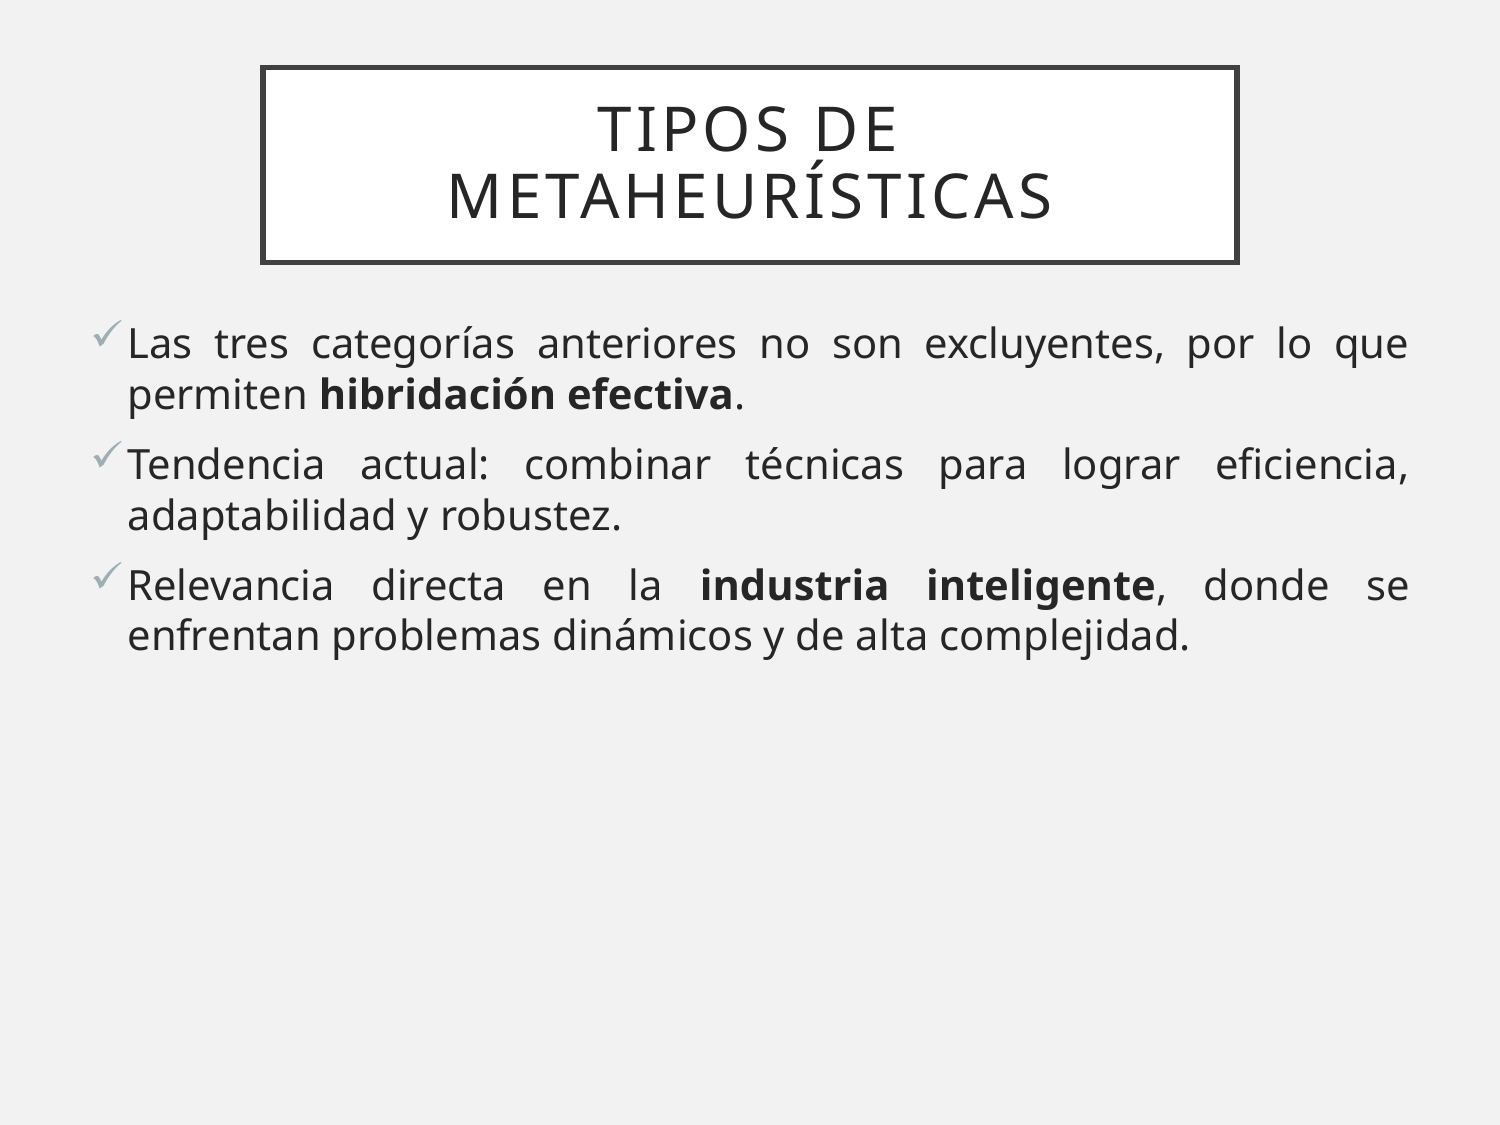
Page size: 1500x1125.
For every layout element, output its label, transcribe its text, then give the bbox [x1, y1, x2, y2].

title Tipos de Metaheurísticas [260, 65, 1240, 265]
list Las tres categorías anteriores no son excluyentes, por lo que permiten hibridación efectiva. Tendencia actual: combinar técnicas para lograr eficiencia, adaptabilidad y robustez. Relevancia directa en la industria inteligente, donde se enfrentan problemas dinámicos y de alta complejidad. [75, 309, 1425, 701]
